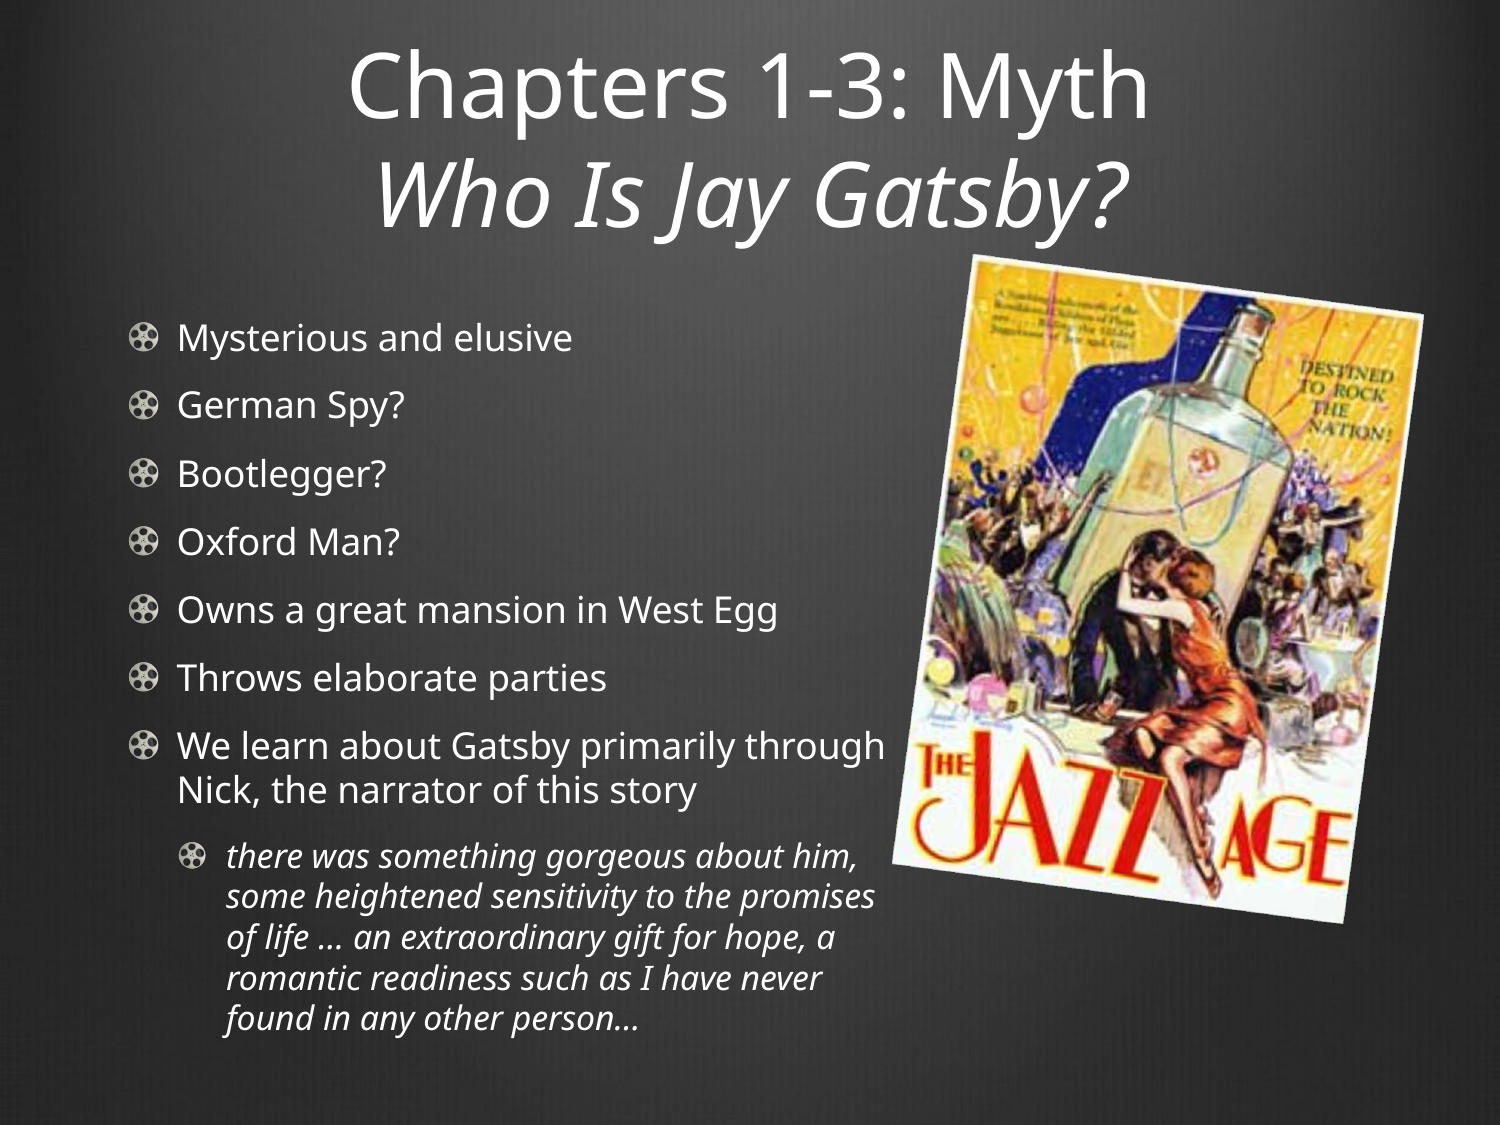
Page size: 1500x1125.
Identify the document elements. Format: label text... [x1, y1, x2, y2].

picture [177, 840, 207, 870]
picture [127, 388, 160, 421]
list Mysterious and elusive German Spy? Bootlegger? Oxford Man? Owns a great mansion in West Egg Throws elaborate parties We learn about Gatsby primarily through Nick, the narrator of this story there was something gorgeous about him, some heightened sensitivity to the promises of life … an extraordinary gift for hope, a romantic readiness such as I have never found in any other person… [112, 306, 923, 1050]
picture [893, 255, 1423, 923]
picture [127, 456, 160, 489]
picture [127, 320, 160, 353]
picture [127, 524, 160, 557]
picture [127, 660, 160, 693]
picture [127, 728, 160, 761]
title Chapters 1-3: Myth Who Is Jay Gatsby? [112, 19, 1388, 255]
picture [127, 592, 160, 625]
